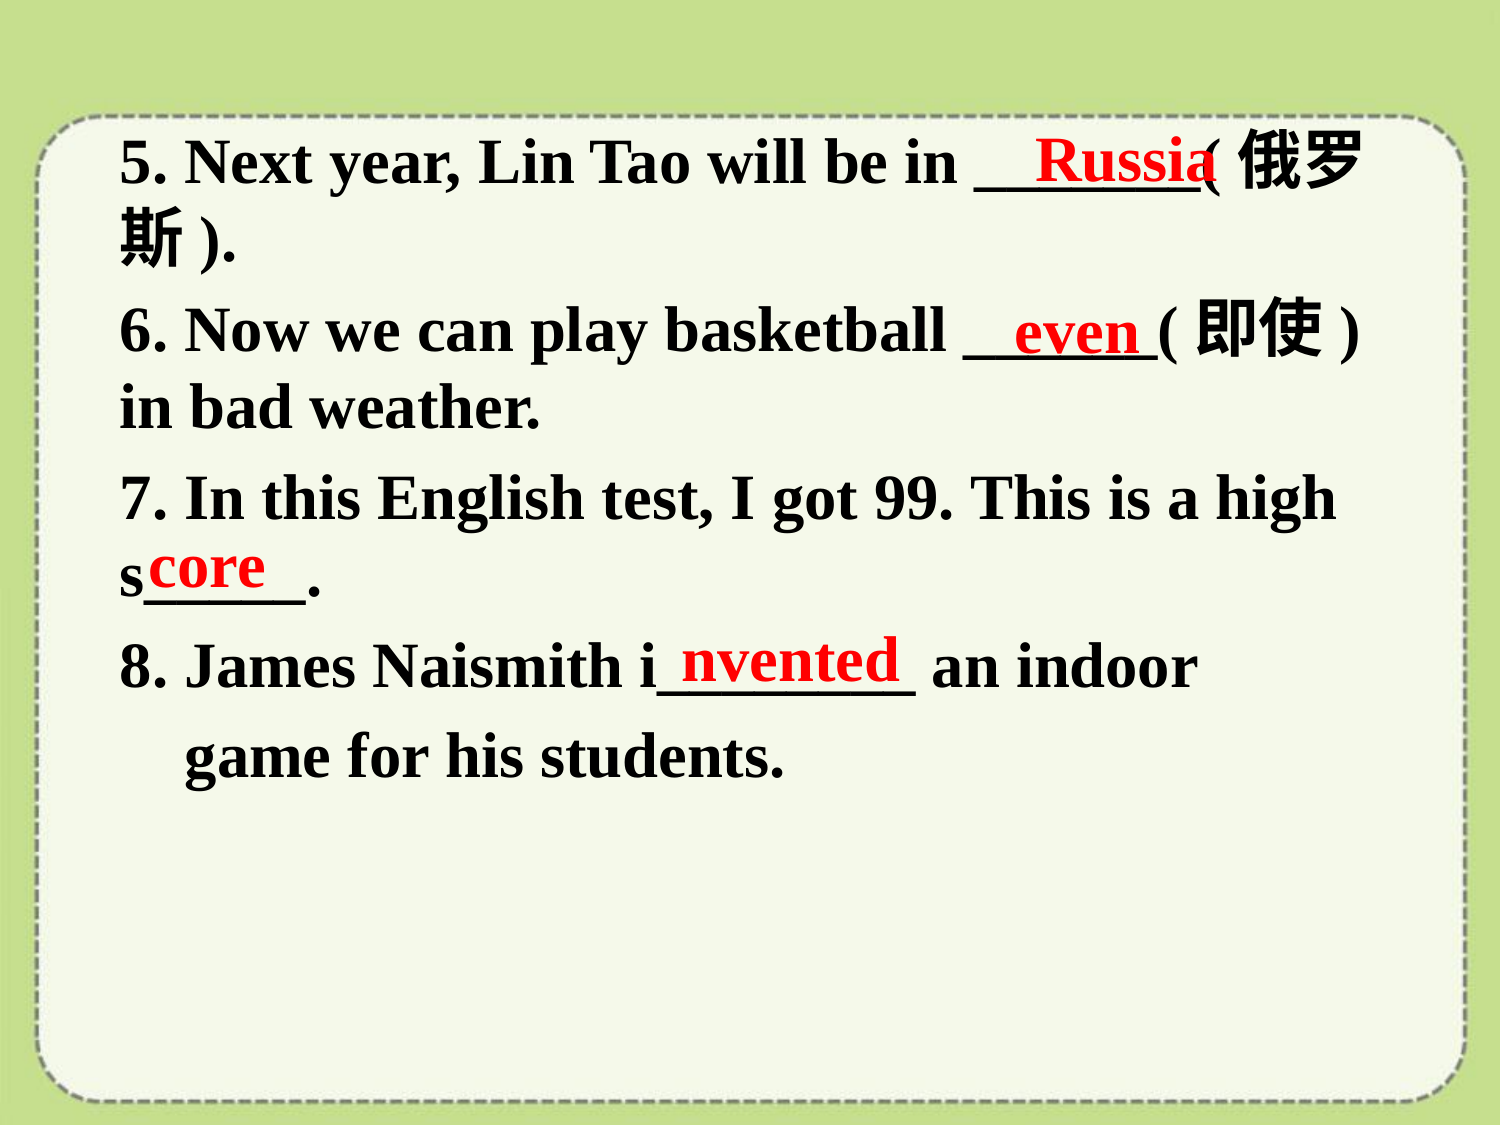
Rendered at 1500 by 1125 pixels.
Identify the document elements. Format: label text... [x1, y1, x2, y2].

text_box nvented [666, 609, 980, 702]
text_box core [133, 515, 359, 608]
text_box even [999, 281, 1188, 374]
text_box 5. Next year, Lin Tao will be in _______(俄罗斯). 6. Now we can play basketball ______(即使) in bad weather. 7. In this English test, I got 99. This is a high s_____. 8. James Naismith i________ an indoor game for his students. [100, 109, 1417, 801]
picture [0, 0, 1500, 1125]
text_box Russia [1020, 109, 1233, 202]
